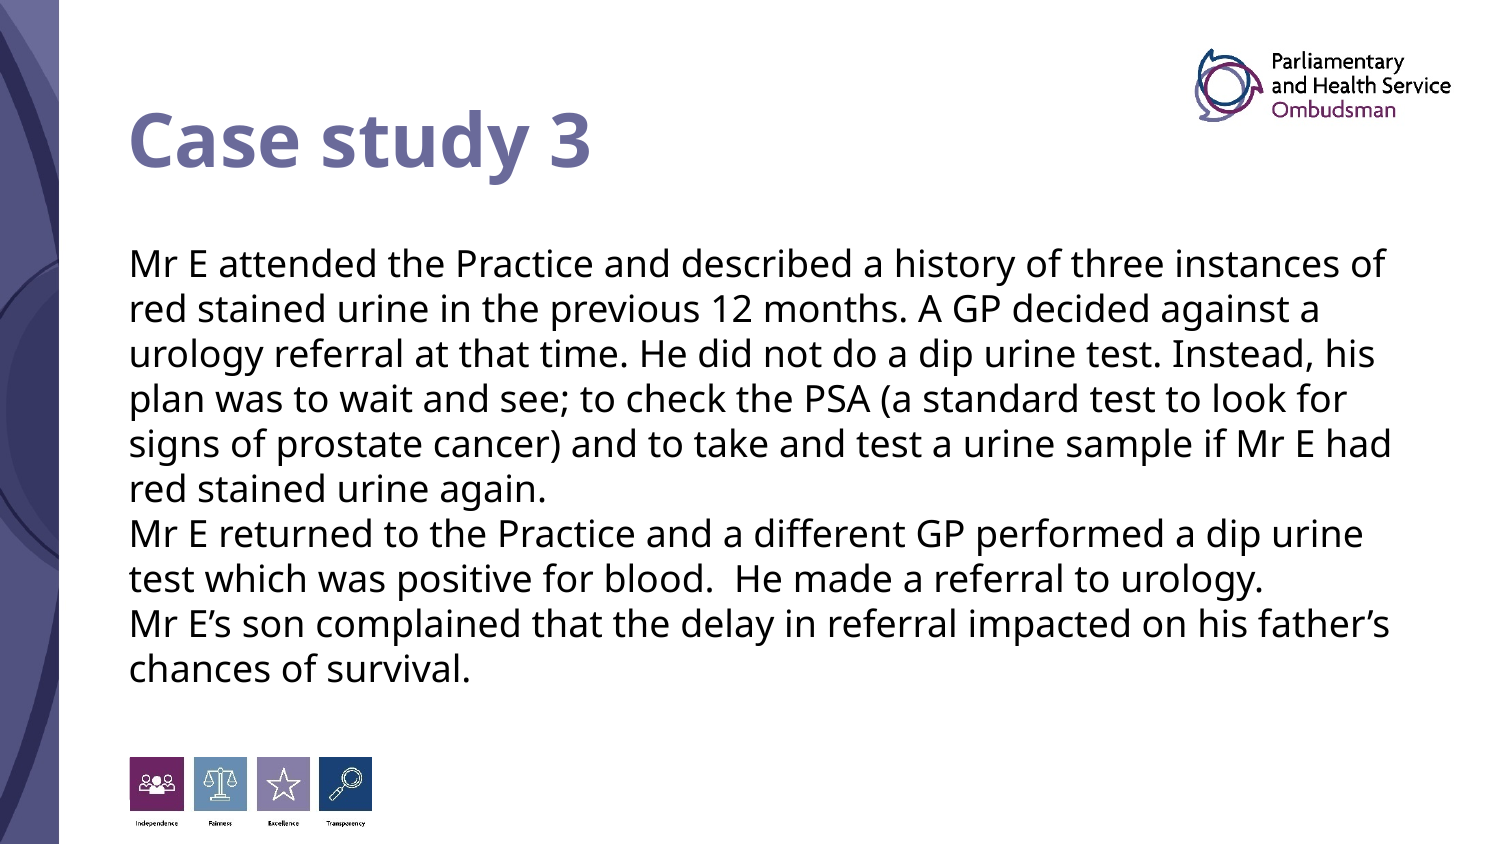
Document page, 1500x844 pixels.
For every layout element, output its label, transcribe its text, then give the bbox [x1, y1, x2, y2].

text_box Mr E attended the Practice and described a history of three instances of red stained urine in the previous 12 months. A GP decided against a urology referral at that time. He did not do a dip urine test. Instead, his plan was to wait and see; to check the PSA (a standard test to look for signs of prostate cancer) and to take and test a urine sample if Mr E had red stained urine again. Mr E returned to the Practice and a different GP performed a dip urine test which was positive for blood. He made a referral to urology. Mr E’s son complained that the delay in referral impacted on his father’s chances of survival. [113, 232, 1414, 743]
title Case study 3 [112, 67, 1414, 209]
picture [0, 0, 1500, 844]
